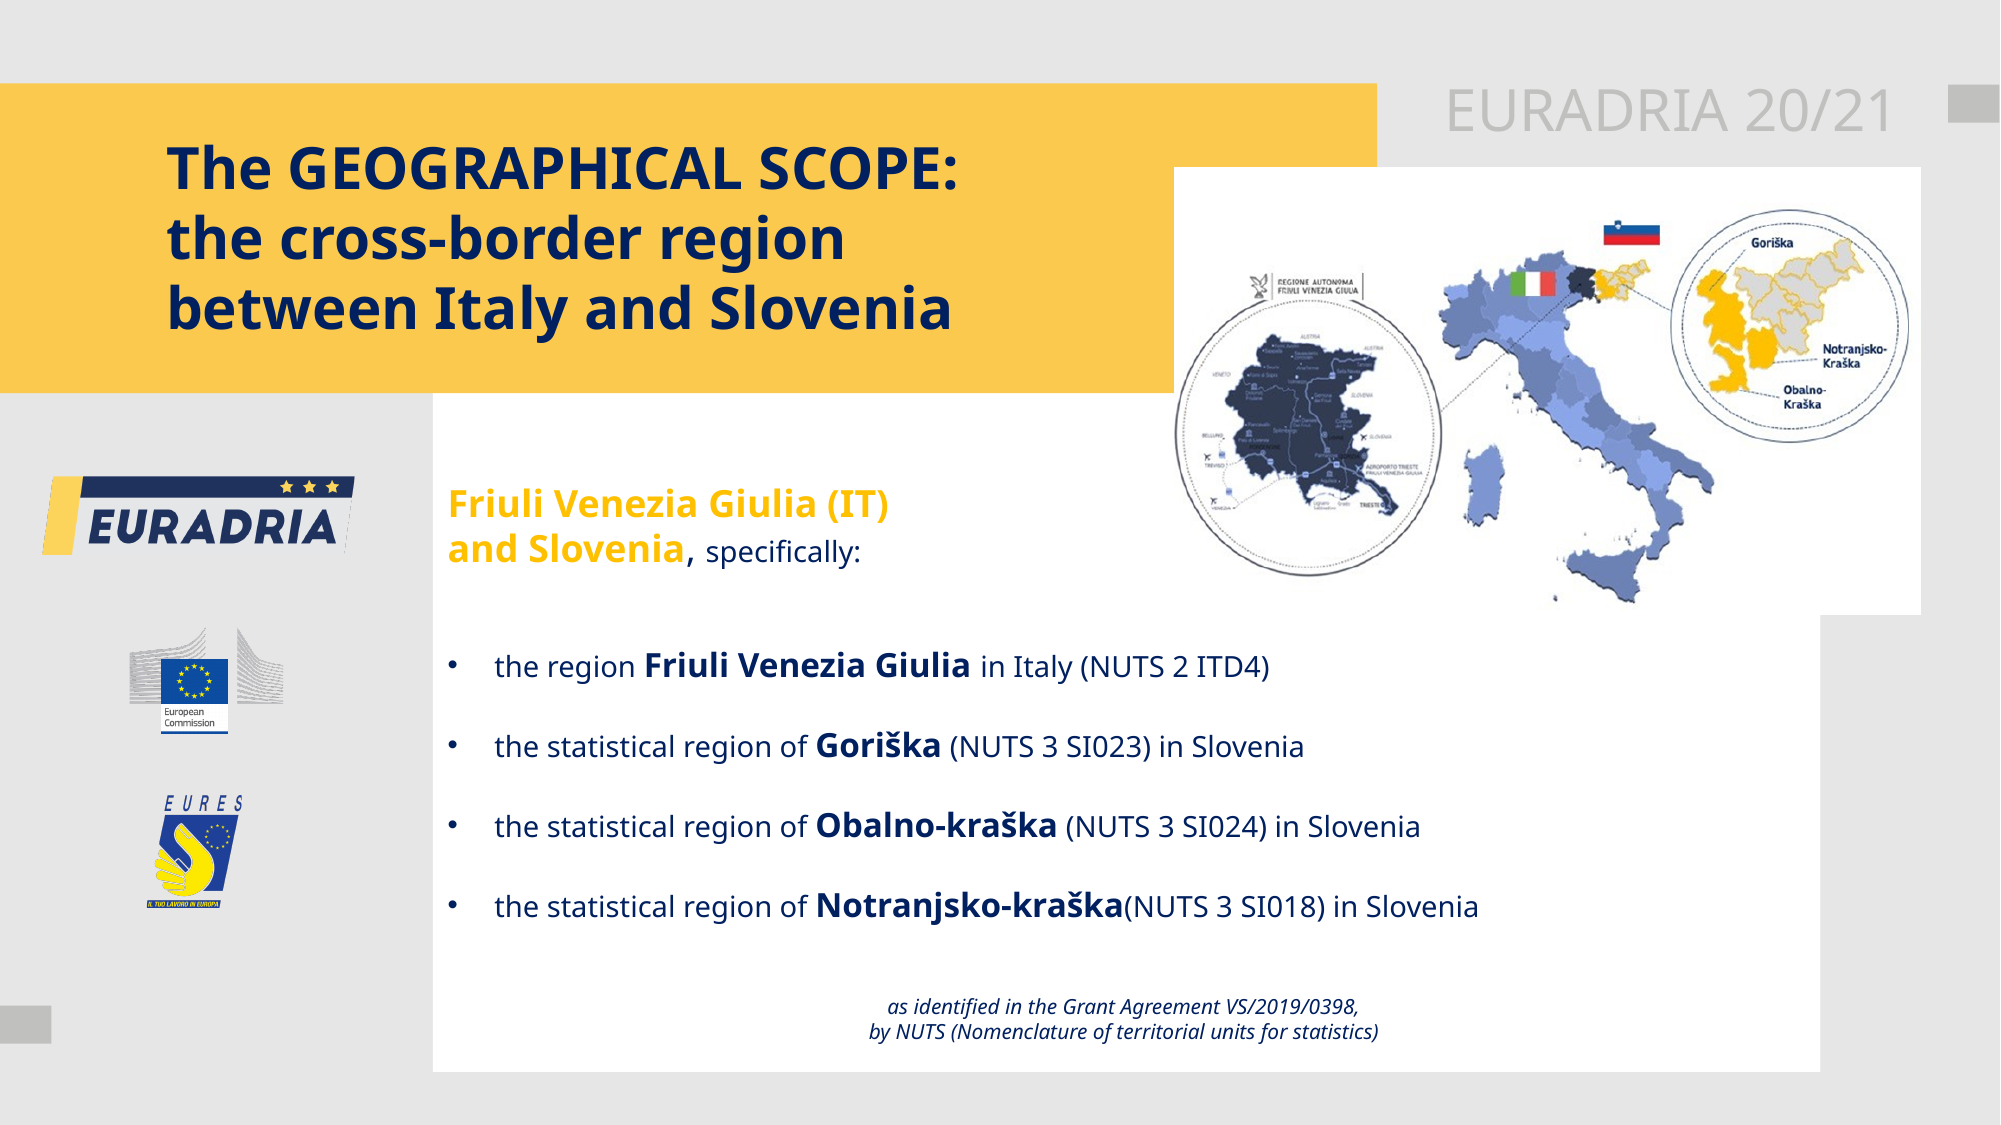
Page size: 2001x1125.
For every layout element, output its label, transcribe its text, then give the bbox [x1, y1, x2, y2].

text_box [1409, 66, 2000, 152]
picture [42, 476, 355, 555]
picture [129, 627, 284, 734]
text_box The GEOGRAPHICAL SCOPE: the cross-border region between Italy and Slovenia [151, 123, 974, 349]
text_box Friuli Venezia Giulia (IT) and Slovenia, specifically: the region Friuli Venezia Giulia in Italy (NUTS 2 ITD4) the statistical region of Goriška (NUTS 3 SI023) in Slovenia the statistical region of Obalno-kraška (NUTS 3 SI024) in Slovenia the statistical region of Notranjsko-kraška(NUTS 3 SI018) in Slovenia as identified in the Grant Agreement VS/2019/0398, by NUTS (Nomenclature of territorial units for statistics) [432, 394, 1821, 1073]
picture [1174, 167, 1921, 615]
text_box [0, 82, 1378, 394]
picture [146, 795, 242, 908]
text_box [0, 1005, 52, 1045]
